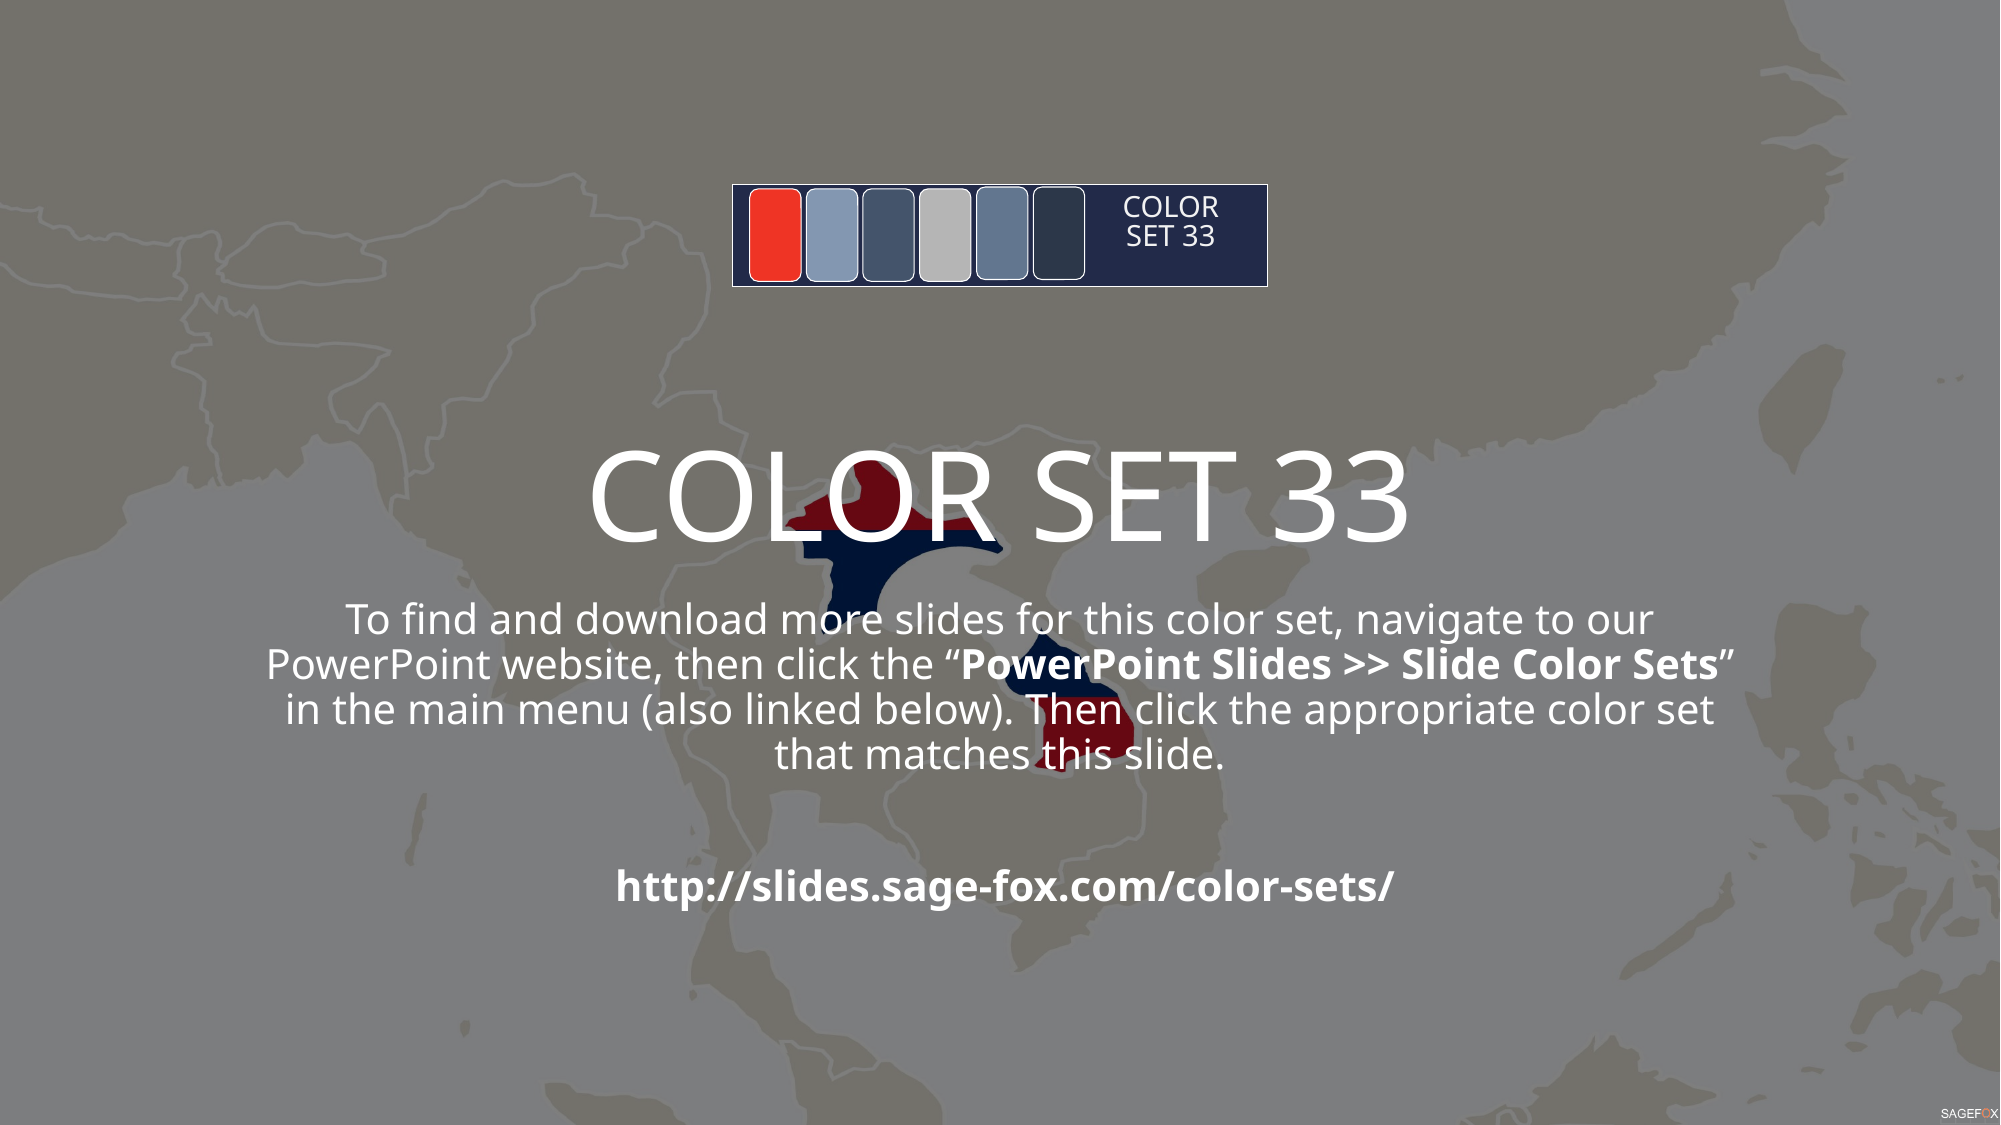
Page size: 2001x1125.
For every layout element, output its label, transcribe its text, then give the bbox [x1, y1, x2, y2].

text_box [732, 184, 1268, 290]
subtitle To find and download more slides for this color set, navigate to our PowerPoint website, then click the “PowerPoint Slides >> Slide Color Sets” in the main menu (also linked below). Then click the appropriate color set that matches this slide. http://slides.sage-fox.com/color-sets/ [249, 590, 1750, 863]
title COLOR SET 33 [249, 184, 1750, 576]
picture [0, 0, 2001, 1125]
